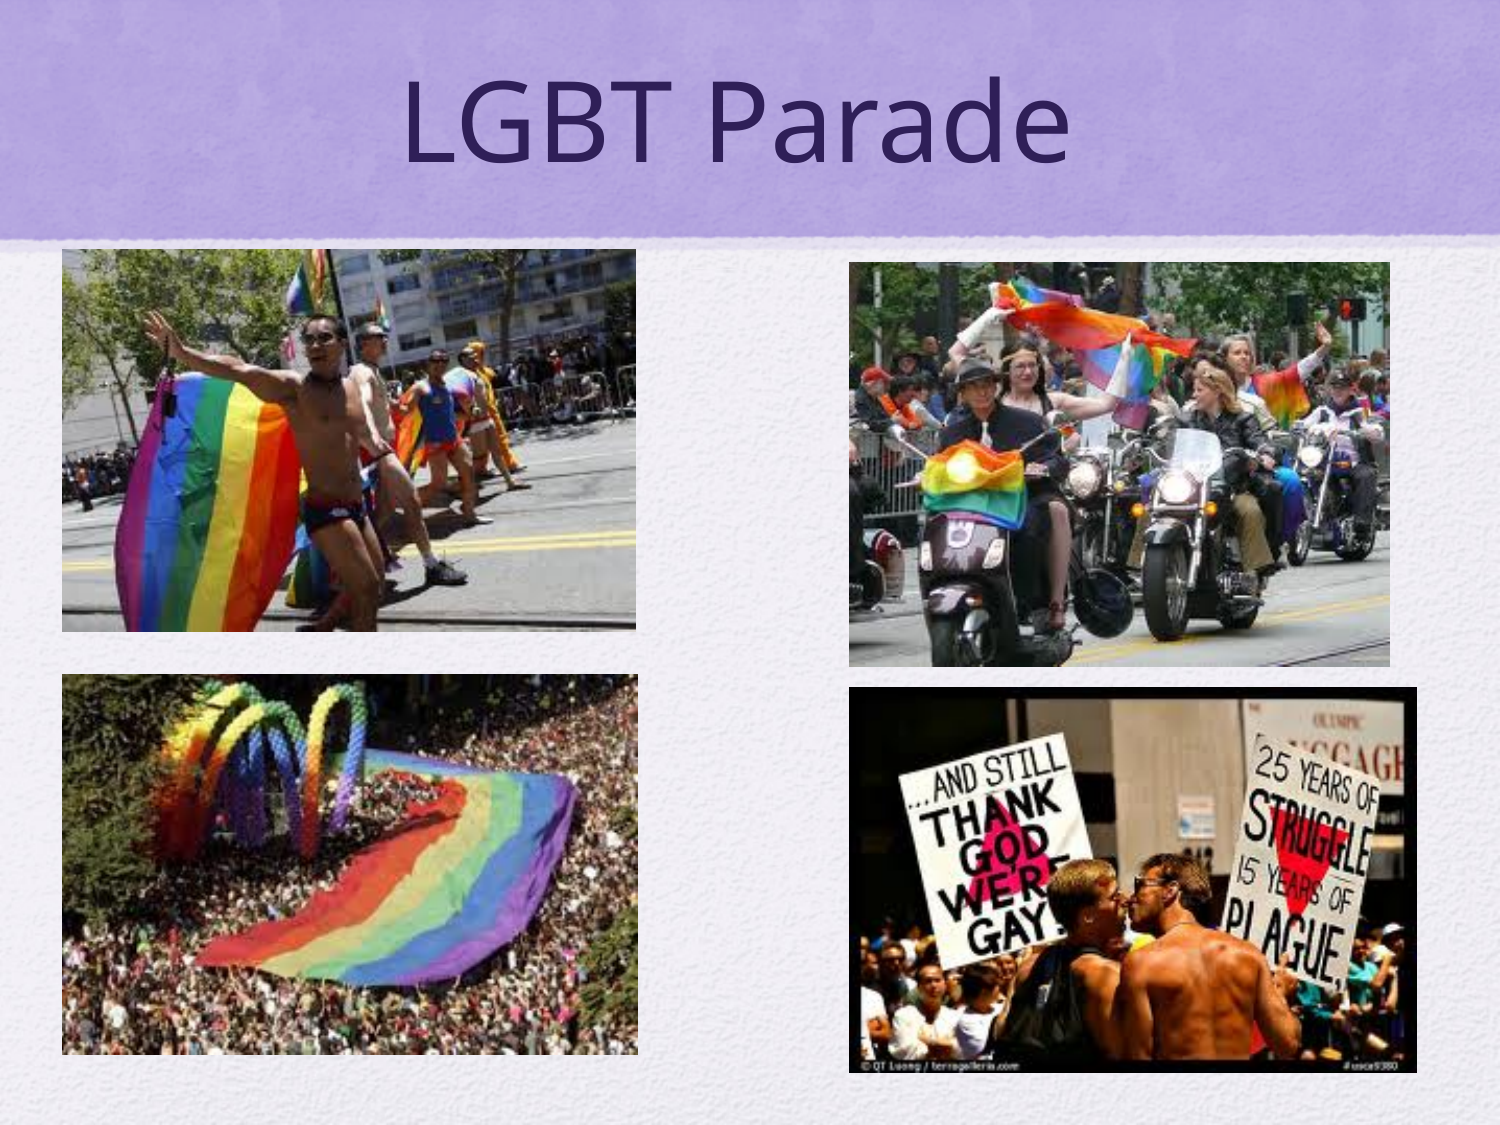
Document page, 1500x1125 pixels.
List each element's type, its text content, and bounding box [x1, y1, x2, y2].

picture [0, 225, 1500, 1125]
title LGBT Parade [129, 6, 1372, 239]
